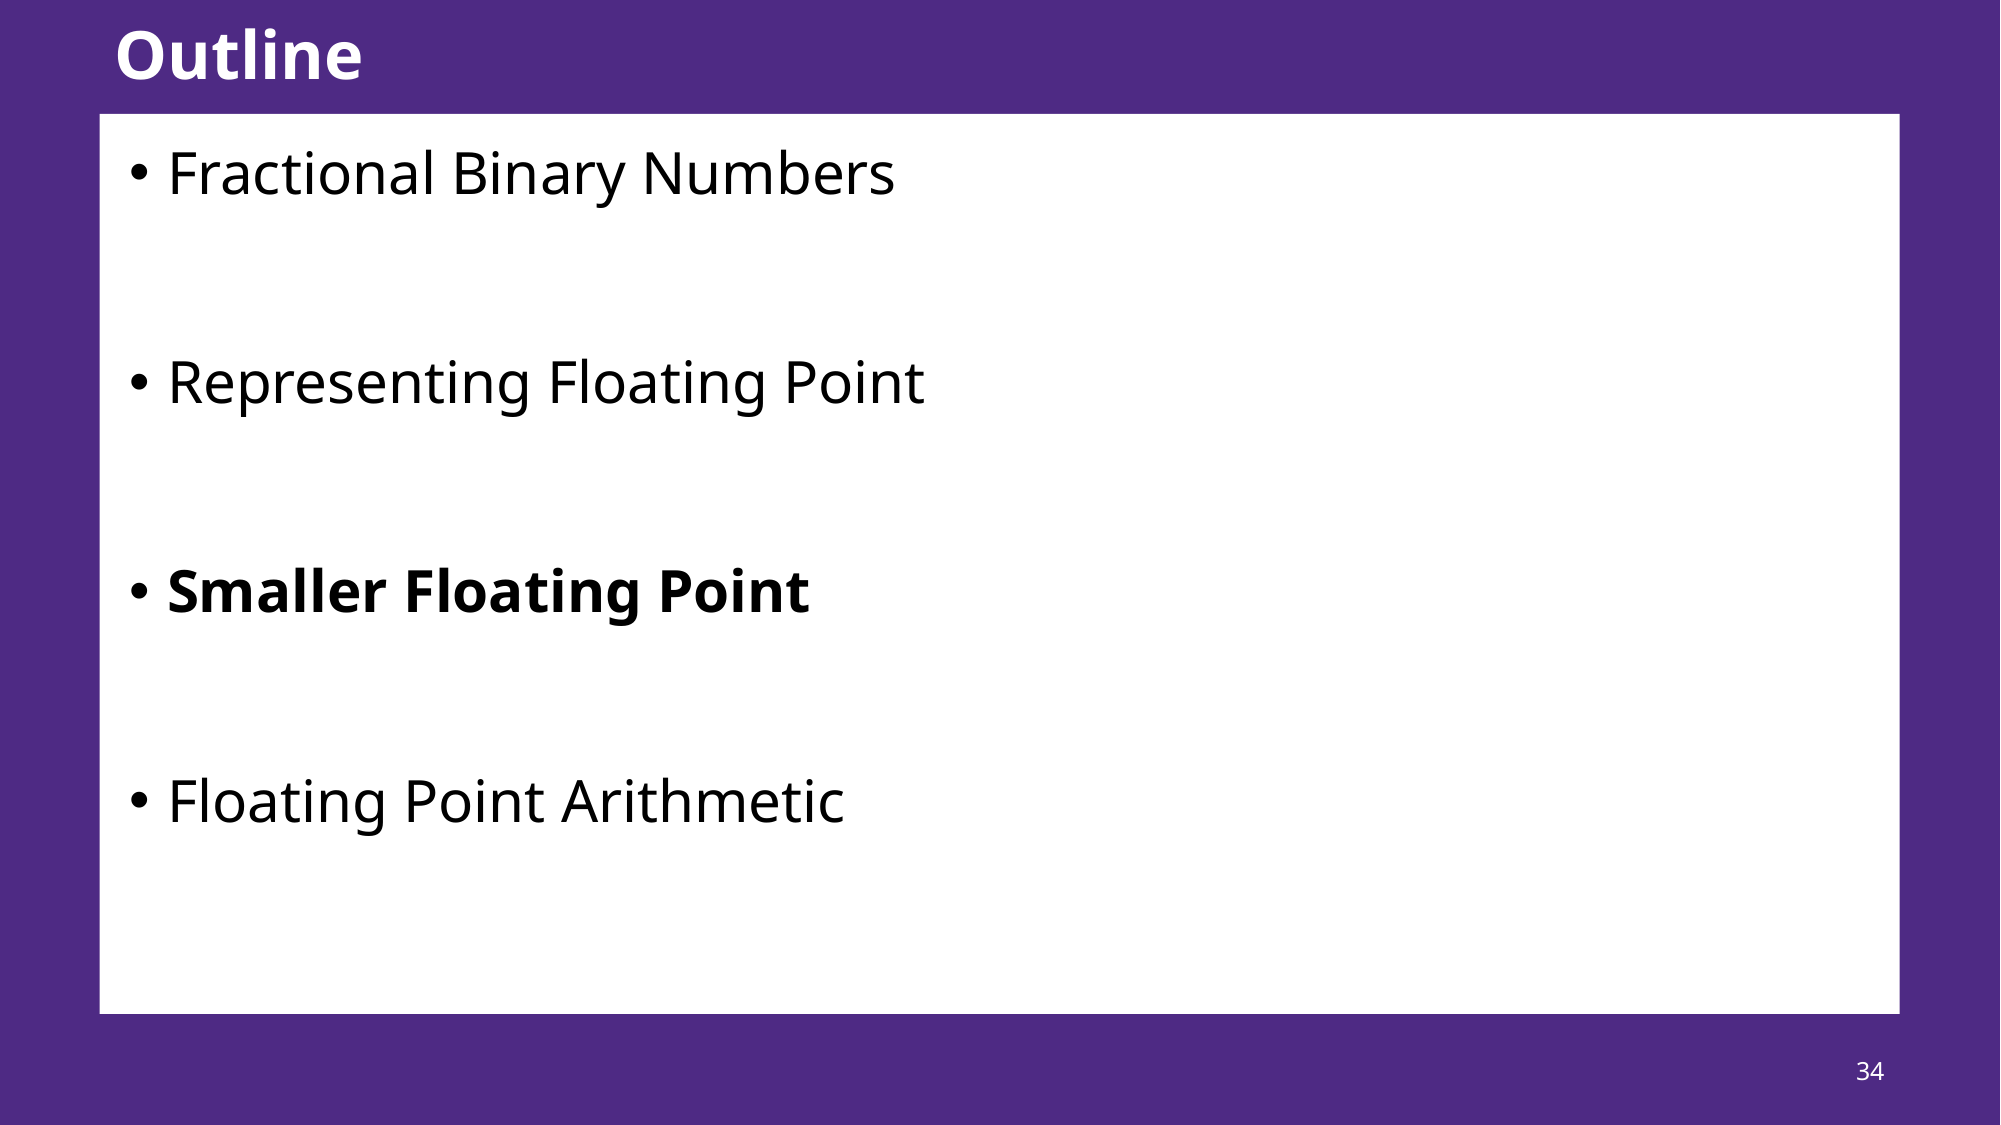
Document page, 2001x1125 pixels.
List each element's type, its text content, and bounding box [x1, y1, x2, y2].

list Fractional Binary Numbers Representing Floating Point Smaller Floating Point Floating Point Arithmetic [99, 114, 1900, 1014]
title Outline [99, 1, 1900, 114]
slide_number 34 [1749, 1042, 1900, 1103]
